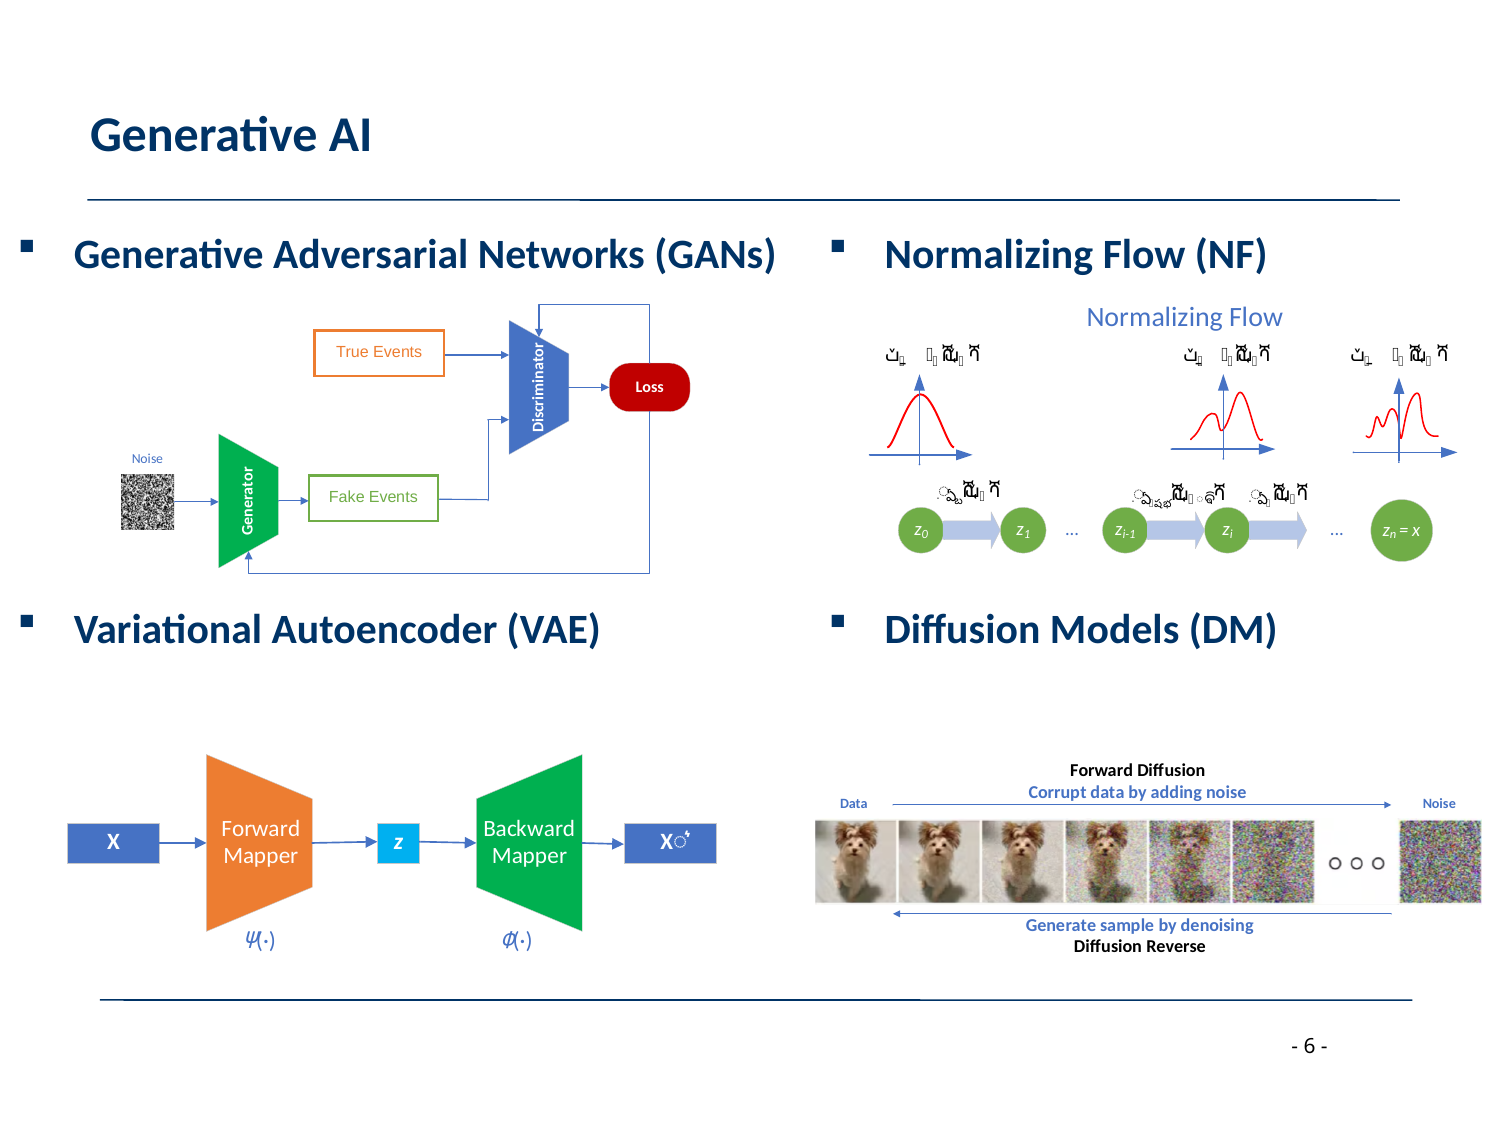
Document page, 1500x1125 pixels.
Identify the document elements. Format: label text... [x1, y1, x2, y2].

list Generative Adversarial Networks (GANs) Variational Autoencoder (VAE) [2, 219, 813, 962]
picture [866, 290, 1459, 563]
picture [812, 753, 1483, 968]
picture [64, 751, 718, 968]
title Generative AI [75, 37, 1425, 219]
text_box Normalizing Flow (NF) Diffusion Models (DM) [813, 219, 1471, 751]
picture [119, 302, 692, 575]
